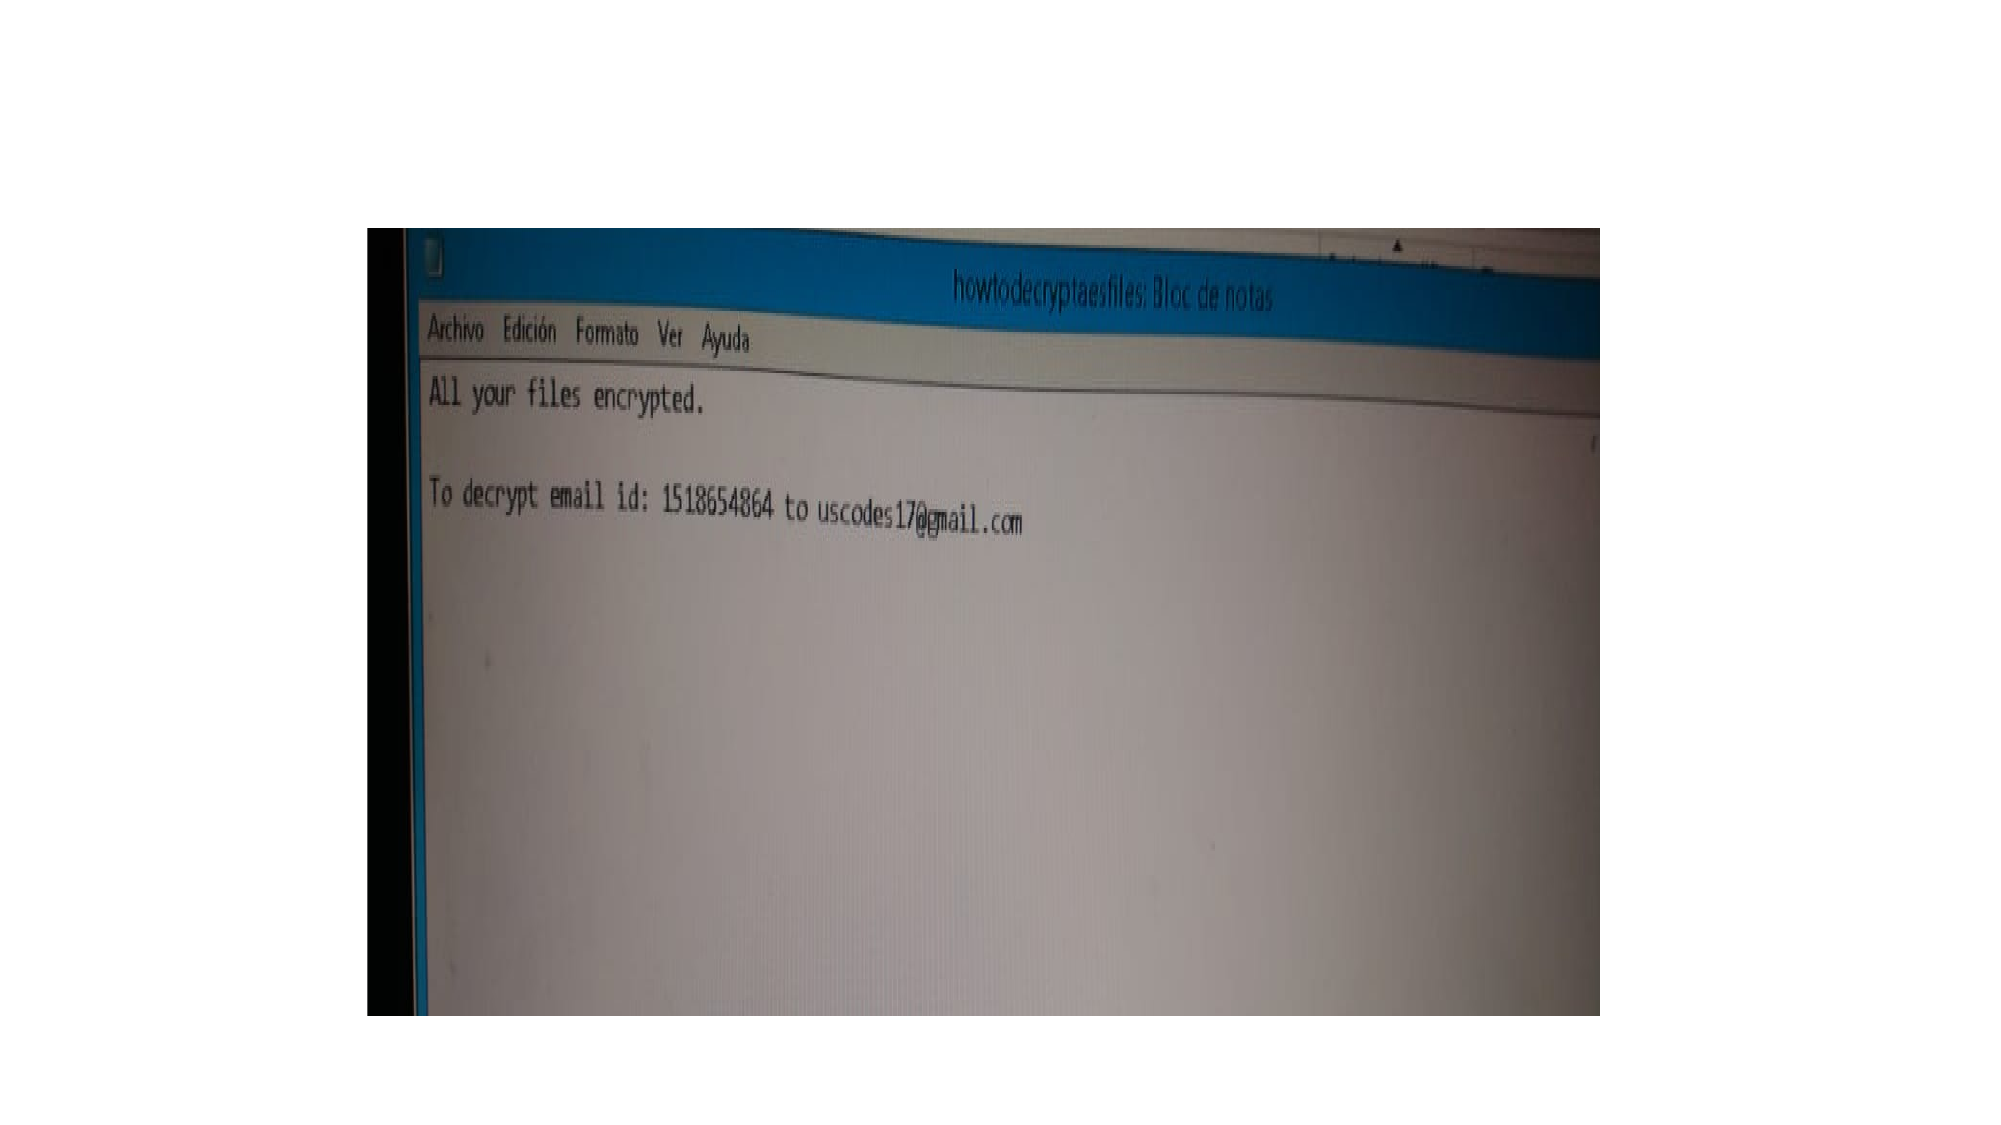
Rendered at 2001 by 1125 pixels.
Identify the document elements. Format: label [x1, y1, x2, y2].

list [367, 228, 1600, 1016]
